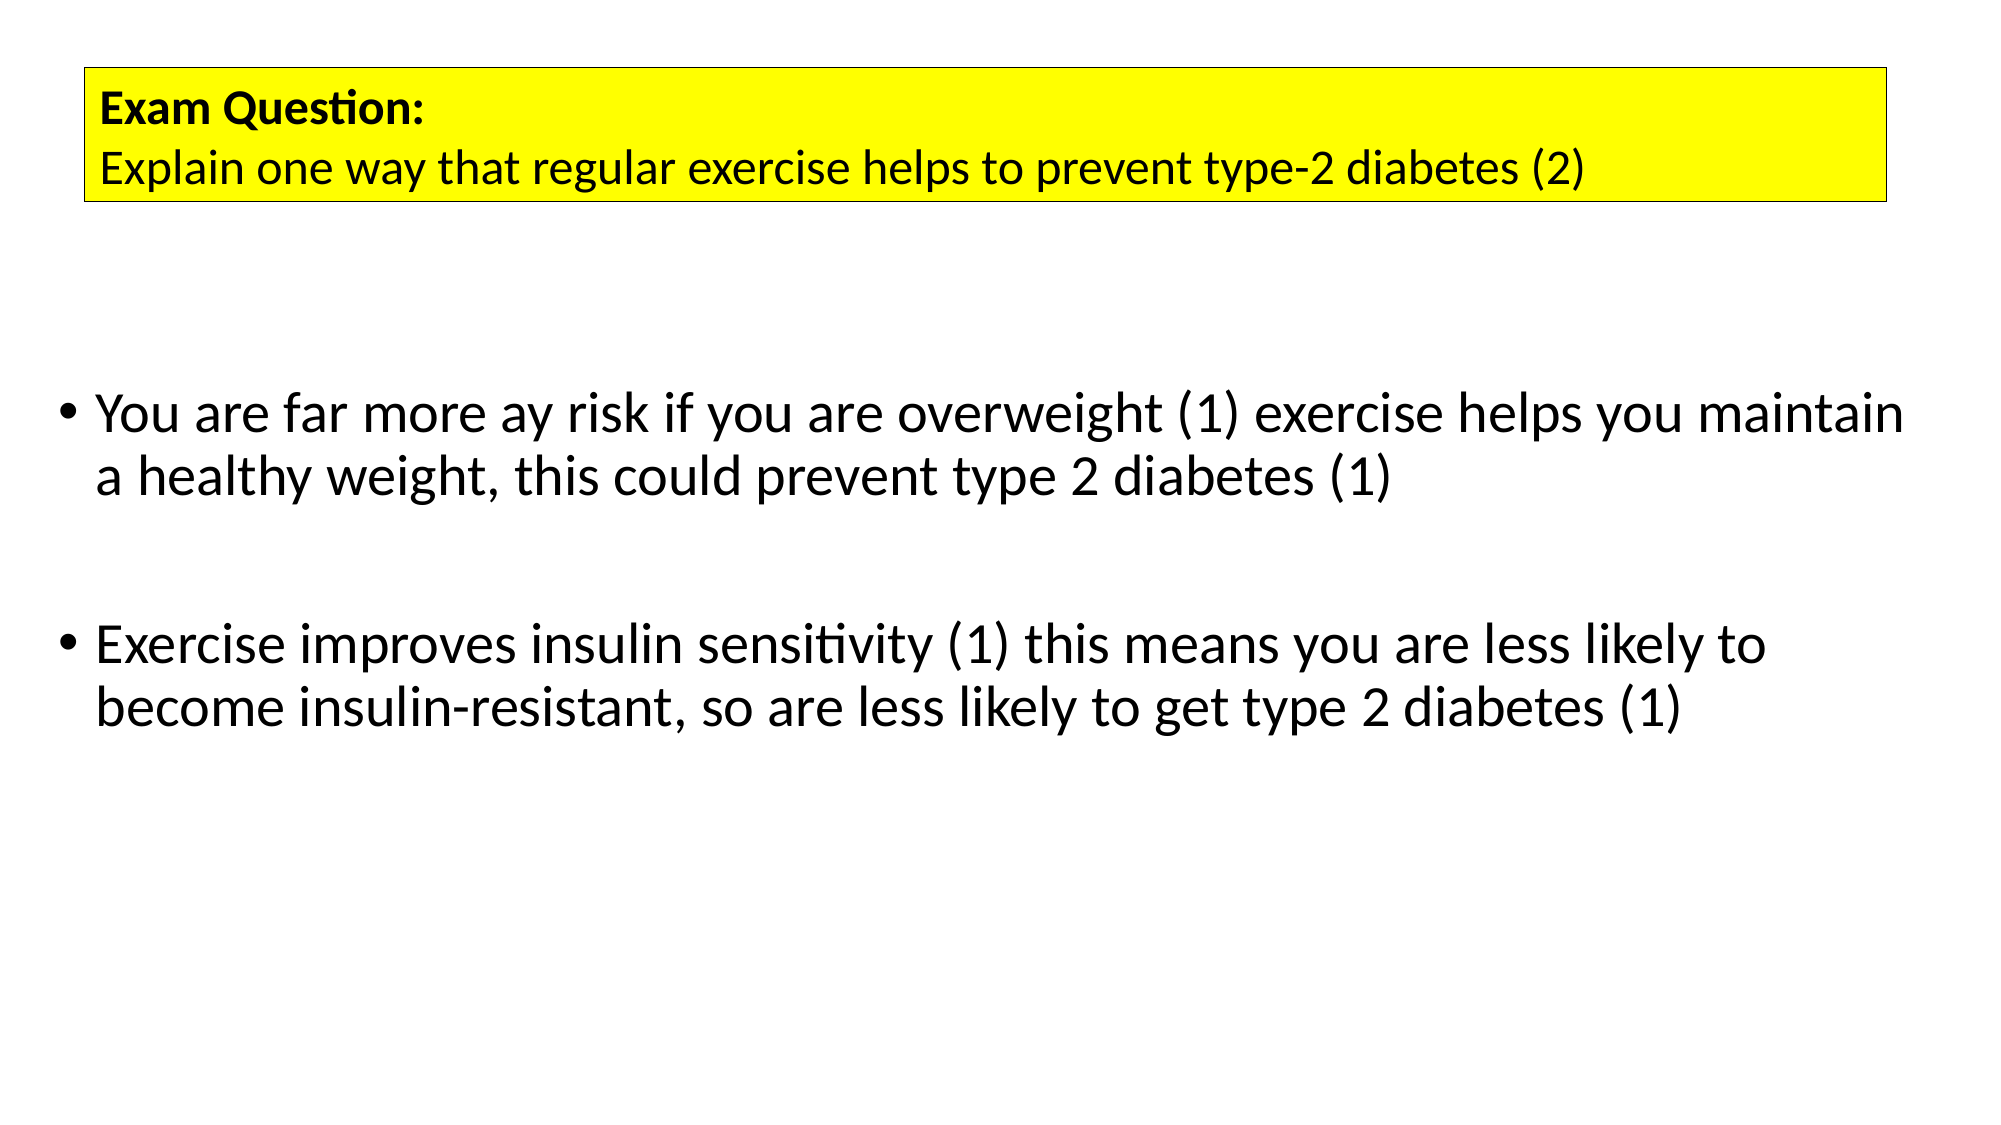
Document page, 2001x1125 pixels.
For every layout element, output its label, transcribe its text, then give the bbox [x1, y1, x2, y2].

list You are far more ay risk if you are overweight (1) exercise helps you maintain a healthy weight, this could prevent type 2 diabetes (1) Exercise improves insulin sensitivity (1) this means you are less likely to become insulin-resistant, so are less likely to get type 2 diabetes (1) [43, 374, 1957, 781]
text_box Exam Question: Explain one way that regular exercise helps to prevent type-2 diabetes (2) [84, 67, 1887, 202]
